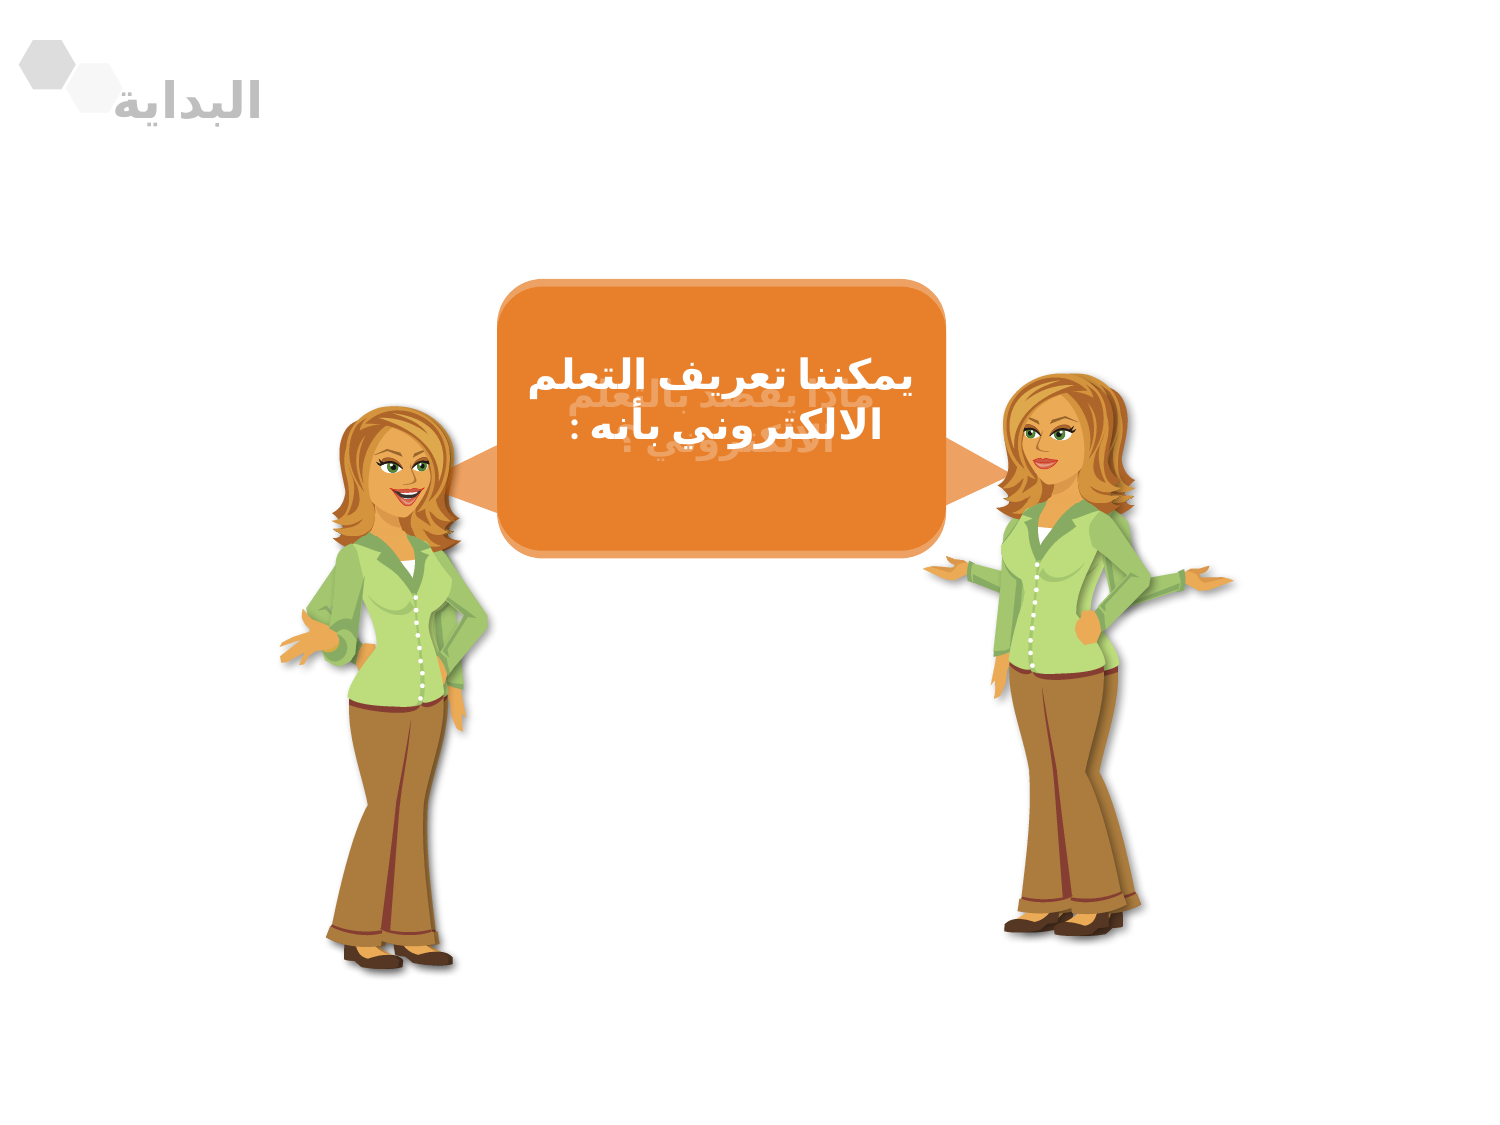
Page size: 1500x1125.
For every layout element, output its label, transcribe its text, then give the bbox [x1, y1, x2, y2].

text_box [496, 278, 1235, 937]
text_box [278, 286, 947, 970]
picture [989, 373, 1152, 937]
text_box البداية [97, 61, 291, 137]
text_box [17, 38, 125, 114]
